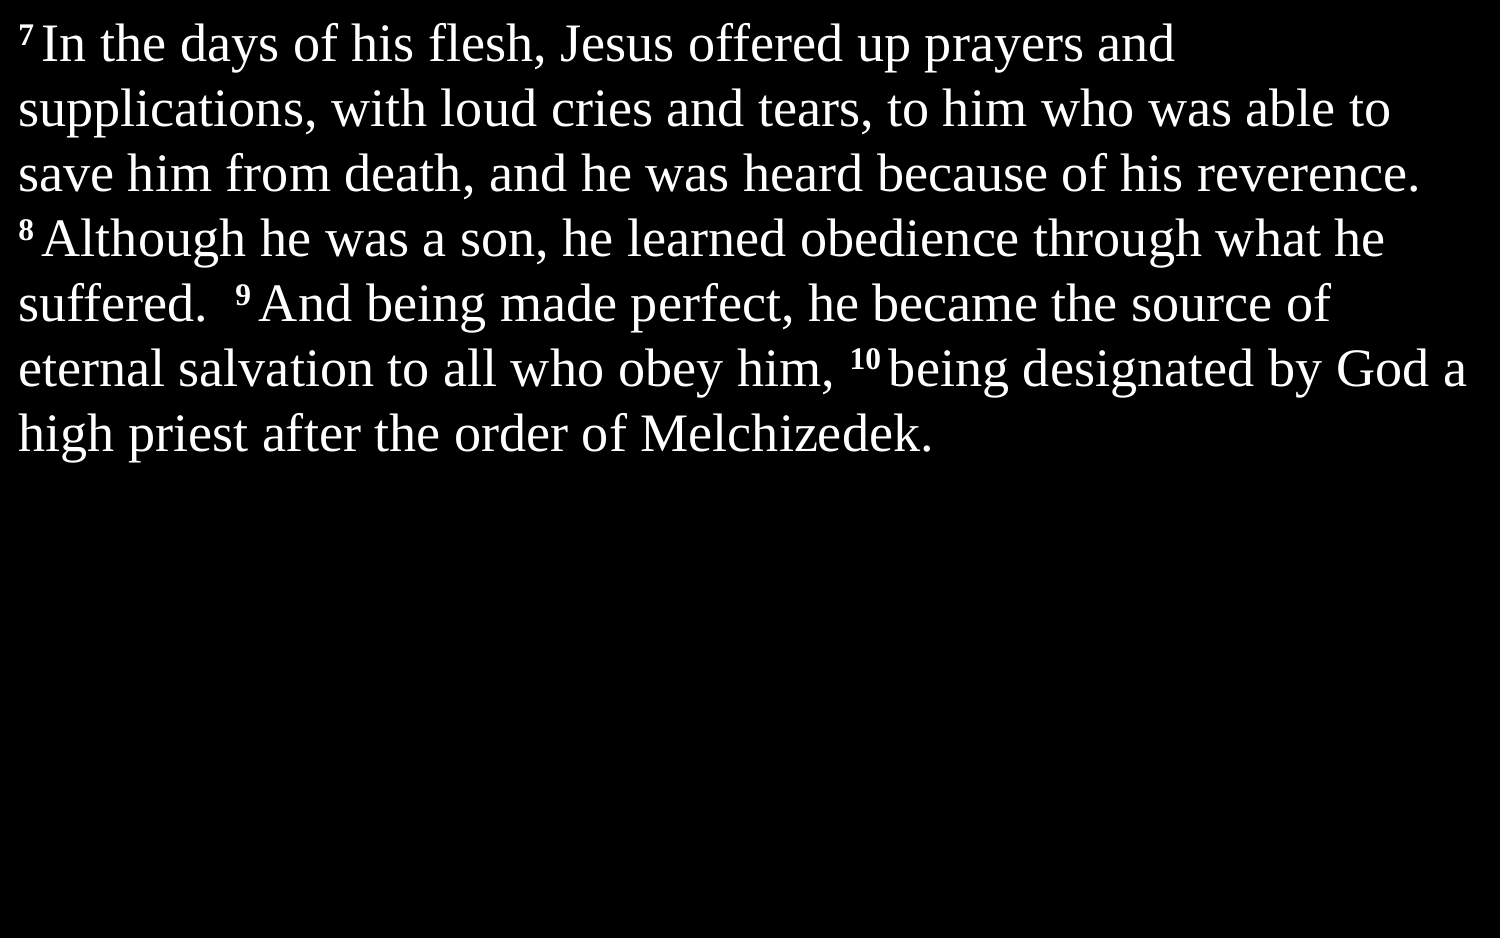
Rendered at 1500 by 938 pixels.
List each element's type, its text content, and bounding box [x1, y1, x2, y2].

text_box 7 In the days of his flesh, Jesus offered up prayers and supplications, with loud cries and tears, to him who was able to save him from death, and he was heard because of his reverence. 8 Although he was a son, he learned obedience through what he suffered. 9 And being made perfect, he became the source of eternal salvation to all who obey him, 10 being designated by God a high priest after the order of Melchizedek. [3, 0, 1500, 470]
